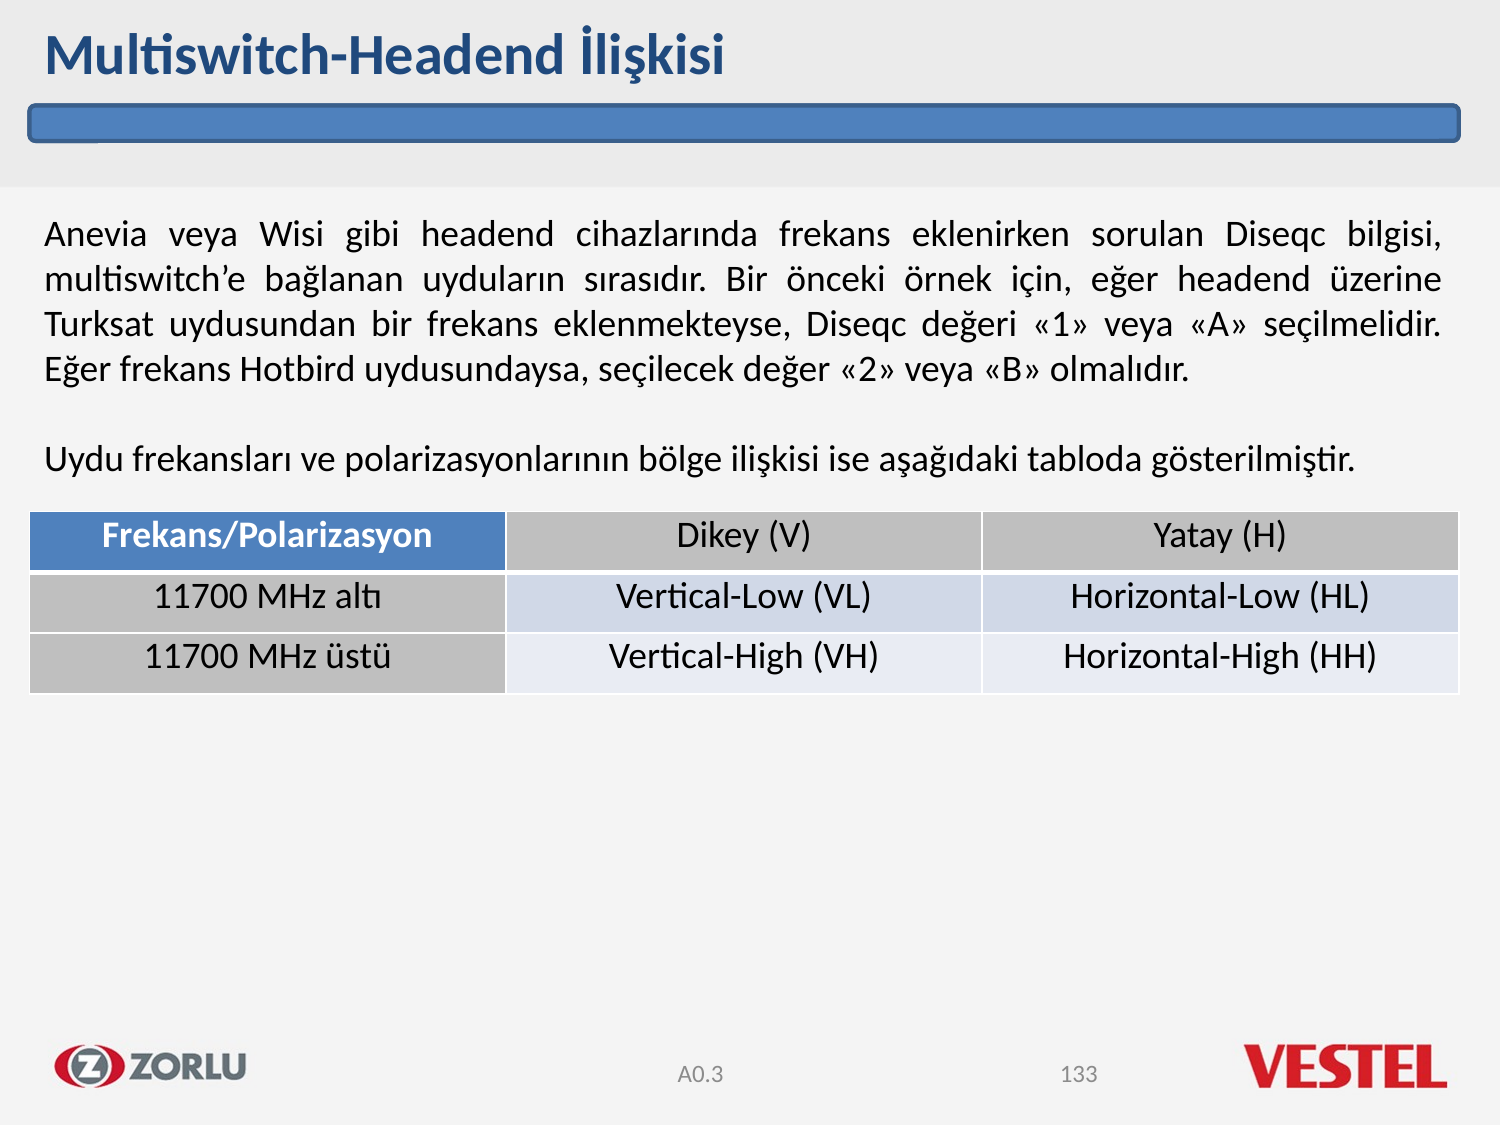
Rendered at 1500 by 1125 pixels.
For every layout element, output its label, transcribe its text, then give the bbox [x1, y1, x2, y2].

text_box Multiswitch-Headend İlişkisi [29, 8, 1459, 94]
table_header Dikey (V) [507, 512, 981, 570]
table_header Frekans/Polarizasyon [30, 512, 505, 570]
text_box [27, 103, 1461, 144]
table_header Yatay (H) [983, 512, 1458, 570]
footer A0.3 [581, 1042, 821, 1103]
table_cell Horizontal-High (HH) [983, 634, 1458, 693]
table_cell Vertical-High (VH) [507, 634, 981, 693]
table_cell Vertical-Low (VL) [507, 575, 981, 632]
table_cell 11700 MHz altı [30, 575, 505, 632]
slide_number 133 [875, 1042, 1113, 1103]
text_box Anevia veya Wisi gibi headend cihazlarında frekans eklenirken sorulan Diseqc bilgisi, multiswitch’e bağlanan uyduların sırasıdır. Bir önceki örnek için, eğer headend üzerine Turksat uydusundan bir frekans eklenmekteyse, Diseqc değeri «1» veya «A» seçilmelidir. Eğer frekans Hotbird uydusundaysa, seçilecek değer «2» veya «B» olmalıdır. Uydu frekansları ve polarizasyonlarının bölge ilişkisi ise aşağıdaki tabloda gösterilmiştir. [29, 201, 1459, 487]
table_cell 11700 MHz üstü [30, 634, 505, 693]
table_cell Horizontal-Low (HL) [983, 575, 1458, 632]
picture [0, 0, 1500, 1125]
